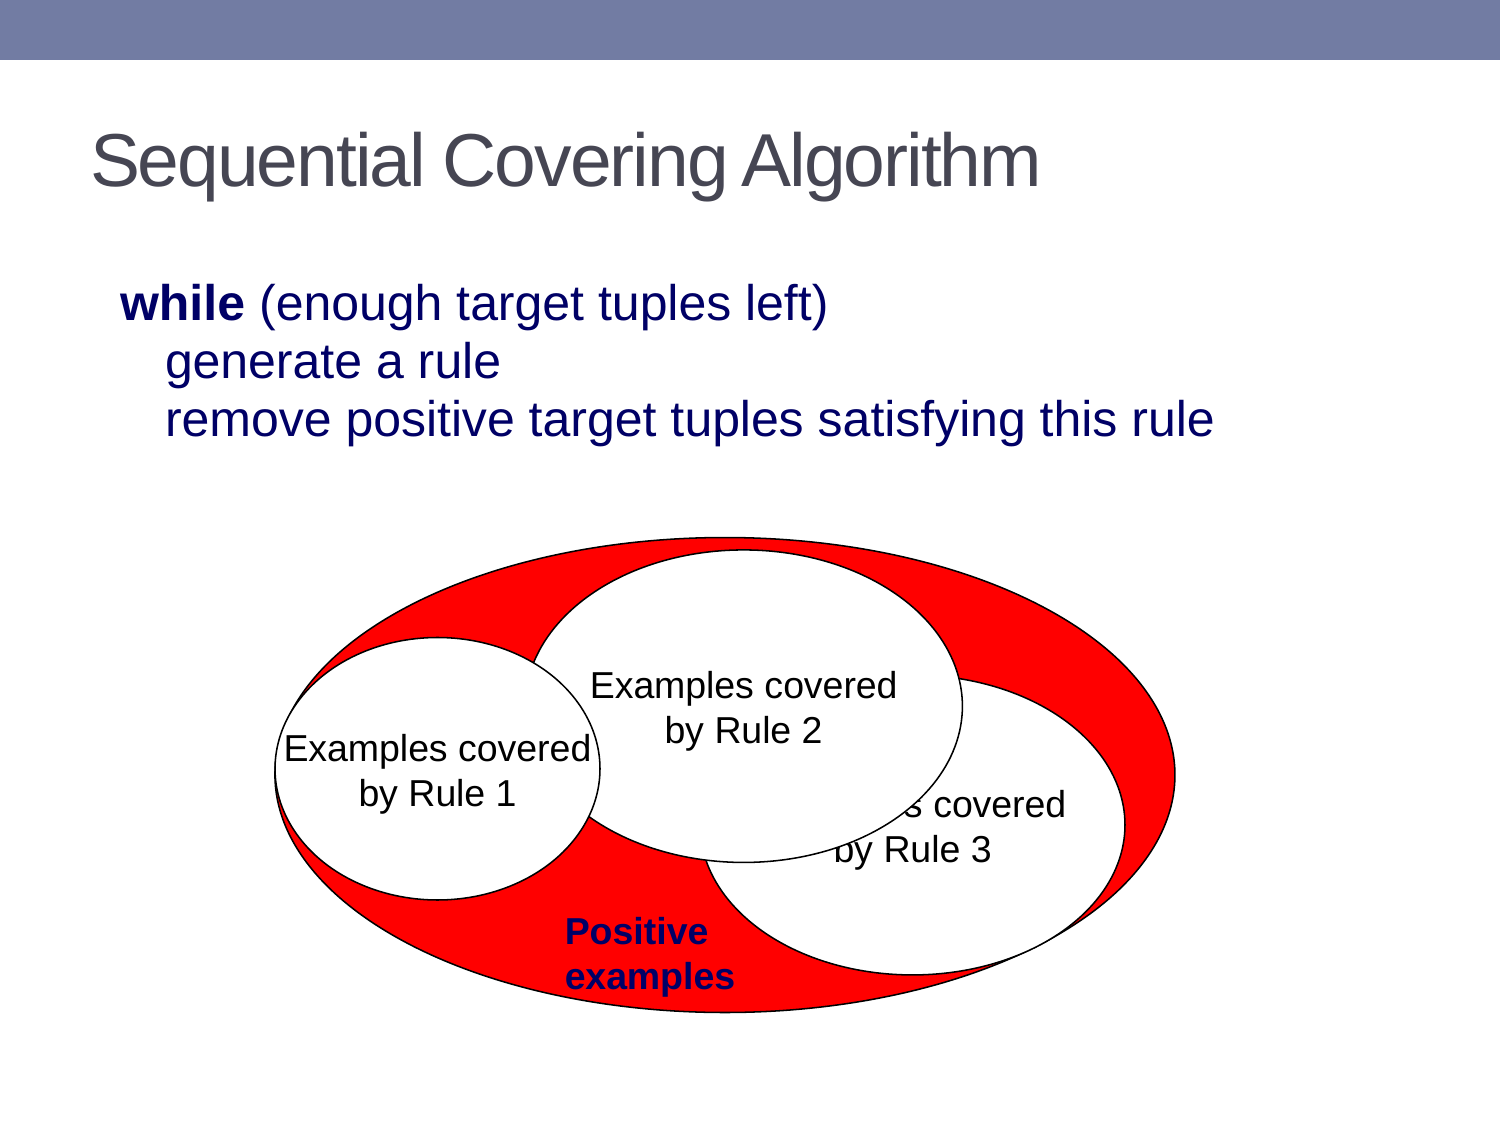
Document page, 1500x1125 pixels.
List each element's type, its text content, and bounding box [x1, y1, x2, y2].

text_box [275, 783, 726, 994]
text_box Examples covered by Rule 3 [706, 678, 1126, 975]
text_box Examples covered by Rule 1 [275, 637, 601, 901]
text_box Positive examples [549, 899, 800, 1005]
text_box Examples covered by Rule 2 [533, 549, 963, 863]
title Sequential Covering Algorithm [75, 87, 1425, 224]
list while (enough target tuples left) generate a rule remove positive target tuples satisfying this rule [75, 224, 1425, 463]
text_box [612, 953, 1010, 1013]
text_box [296, 537, 1175, 933]
